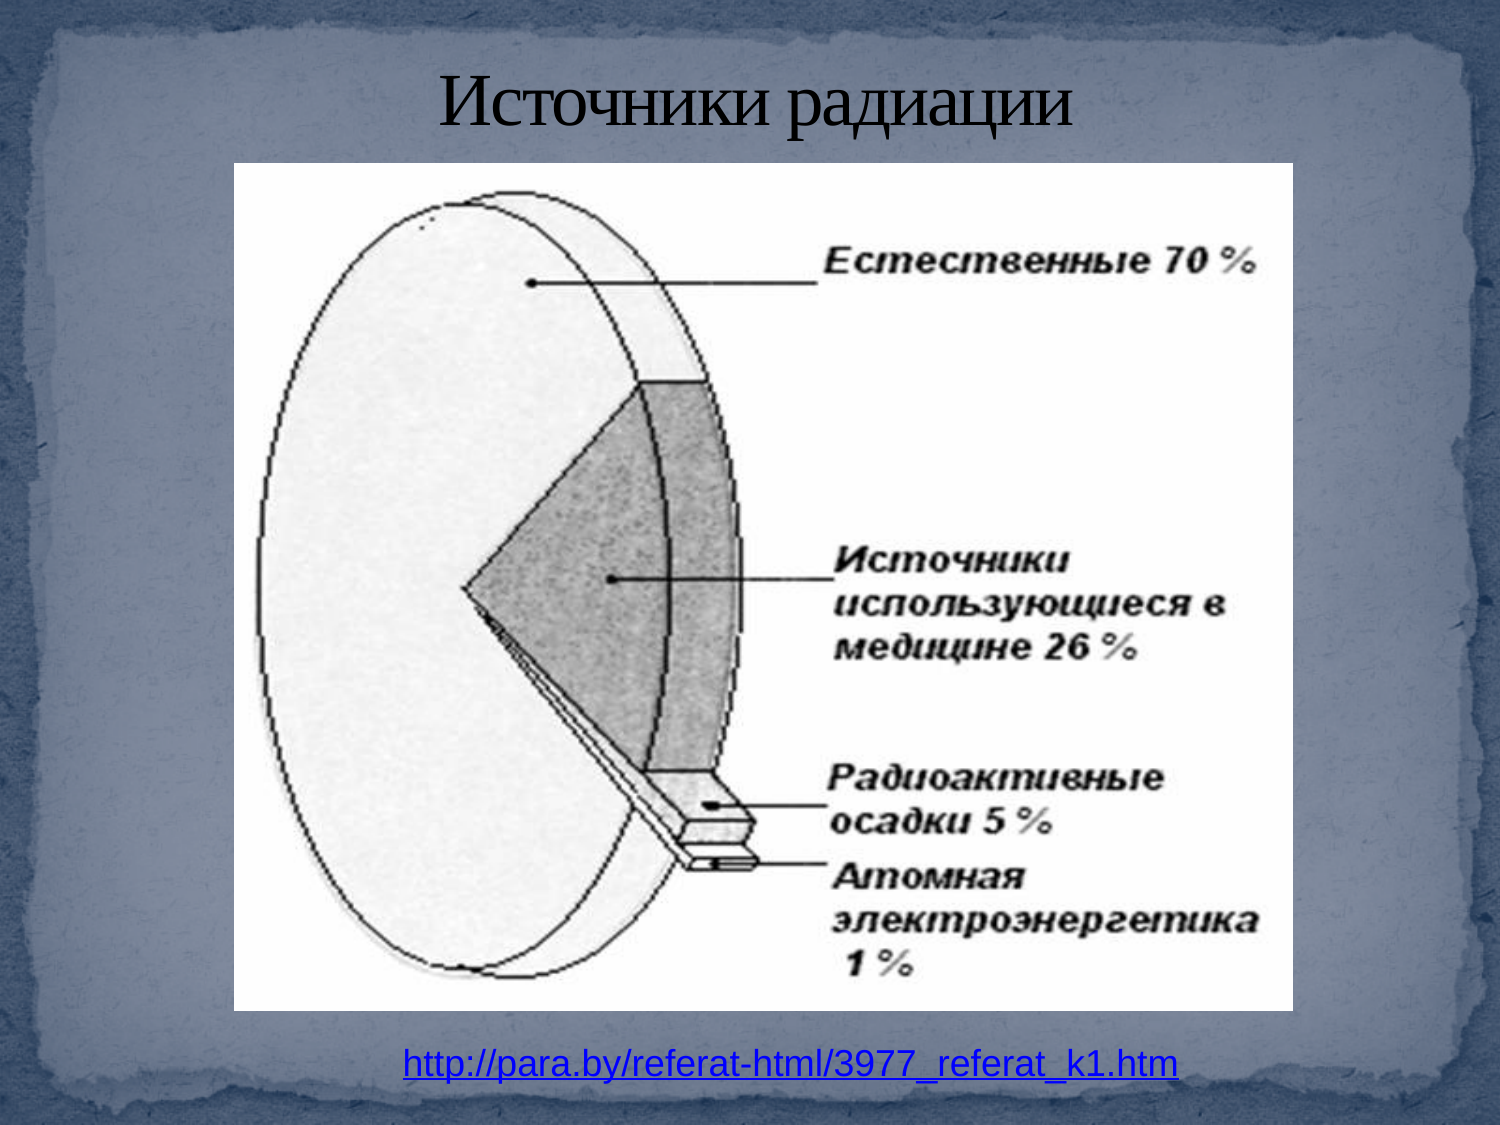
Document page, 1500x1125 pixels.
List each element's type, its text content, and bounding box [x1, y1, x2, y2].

picture [234, 163, 1293, 1011]
text_box http://para.by/referat-html/3977_referat_k1.htm [246, 1031, 1336, 1091]
title Источники радиации [81, 0, 1433, 148]
